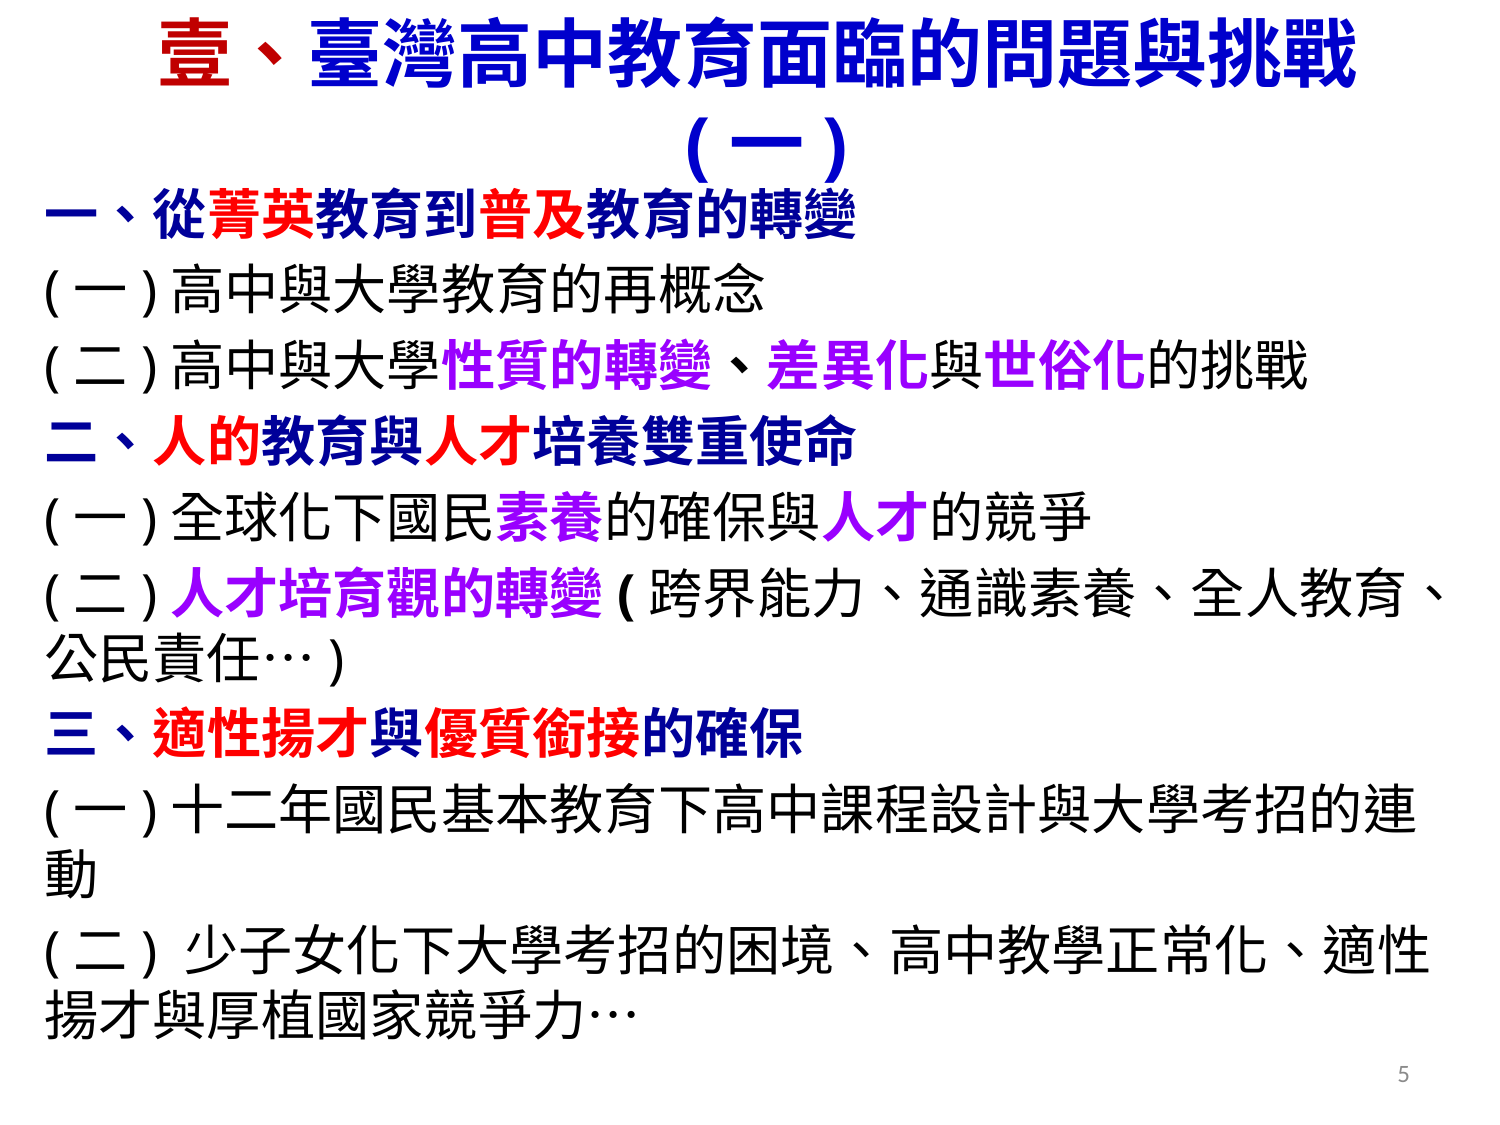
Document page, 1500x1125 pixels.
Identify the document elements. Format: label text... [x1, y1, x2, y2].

title 壹、臺灣高中教育面臨的問題與挑戰(一) [74, 44, 1459, 150]
slide_number 5 [1074, 1042, 1425, 1103]
list 一、從菁英教育到普及教育的轉變 (一)高中與大學教育的再概念 (二)高中與大學性質的轉變、差異化與世俗化的挑戰 二、人的教育與人才培養雙重使命 (一)全球化下國民素養的確保與人才的競爭 (二)人才培育觀的轉變(跨界能力、通識素養、全人教育、 公民責任…) 三、適性揚才與優質銜接的確保 (一)十二年國民基本教育下高中課程設計與大學考招的連動 (二) 少子女化下大學考招的困境、高中教學正常化、適性揚才與厚植國家競爭力… [29, 172, 1483, 1071]
